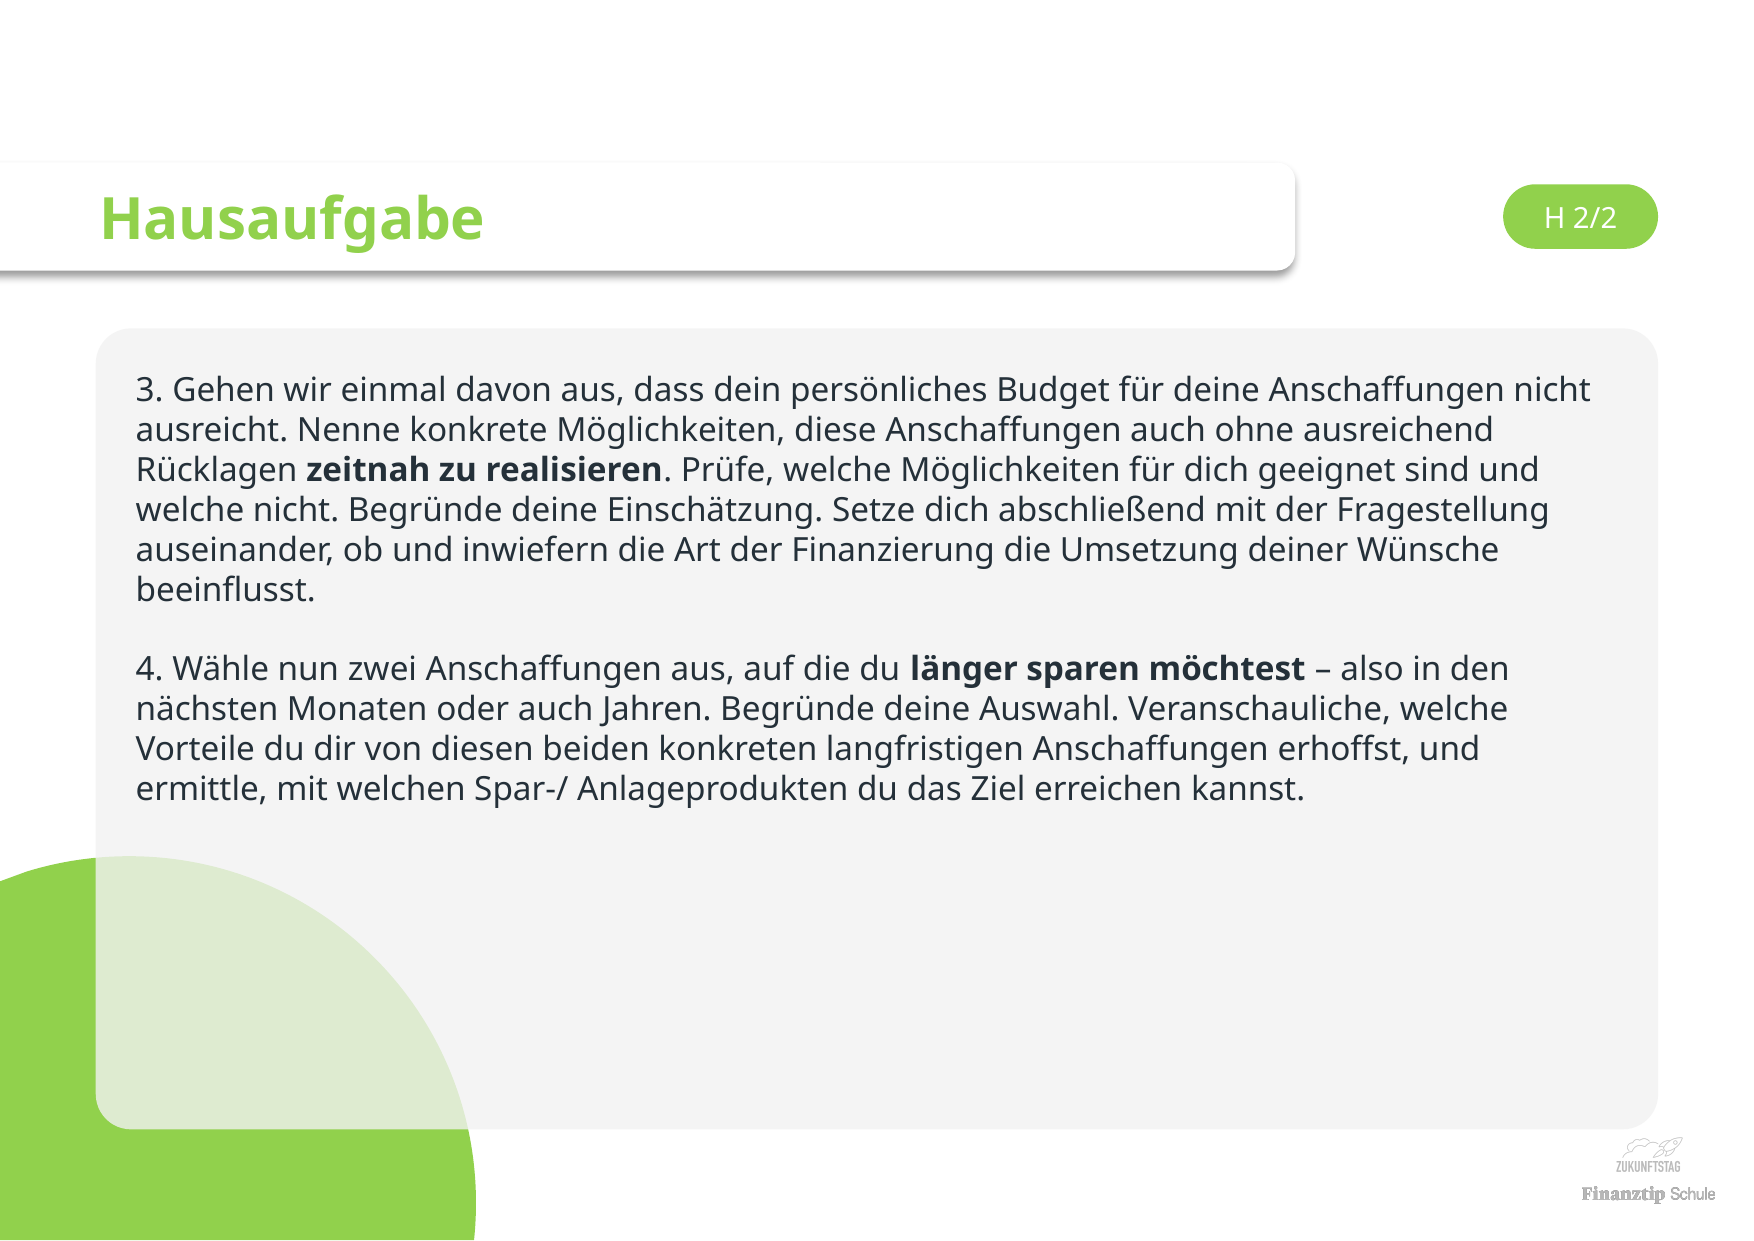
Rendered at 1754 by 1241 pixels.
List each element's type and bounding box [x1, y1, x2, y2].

picture [1582, 1183, 1716, 1204]
